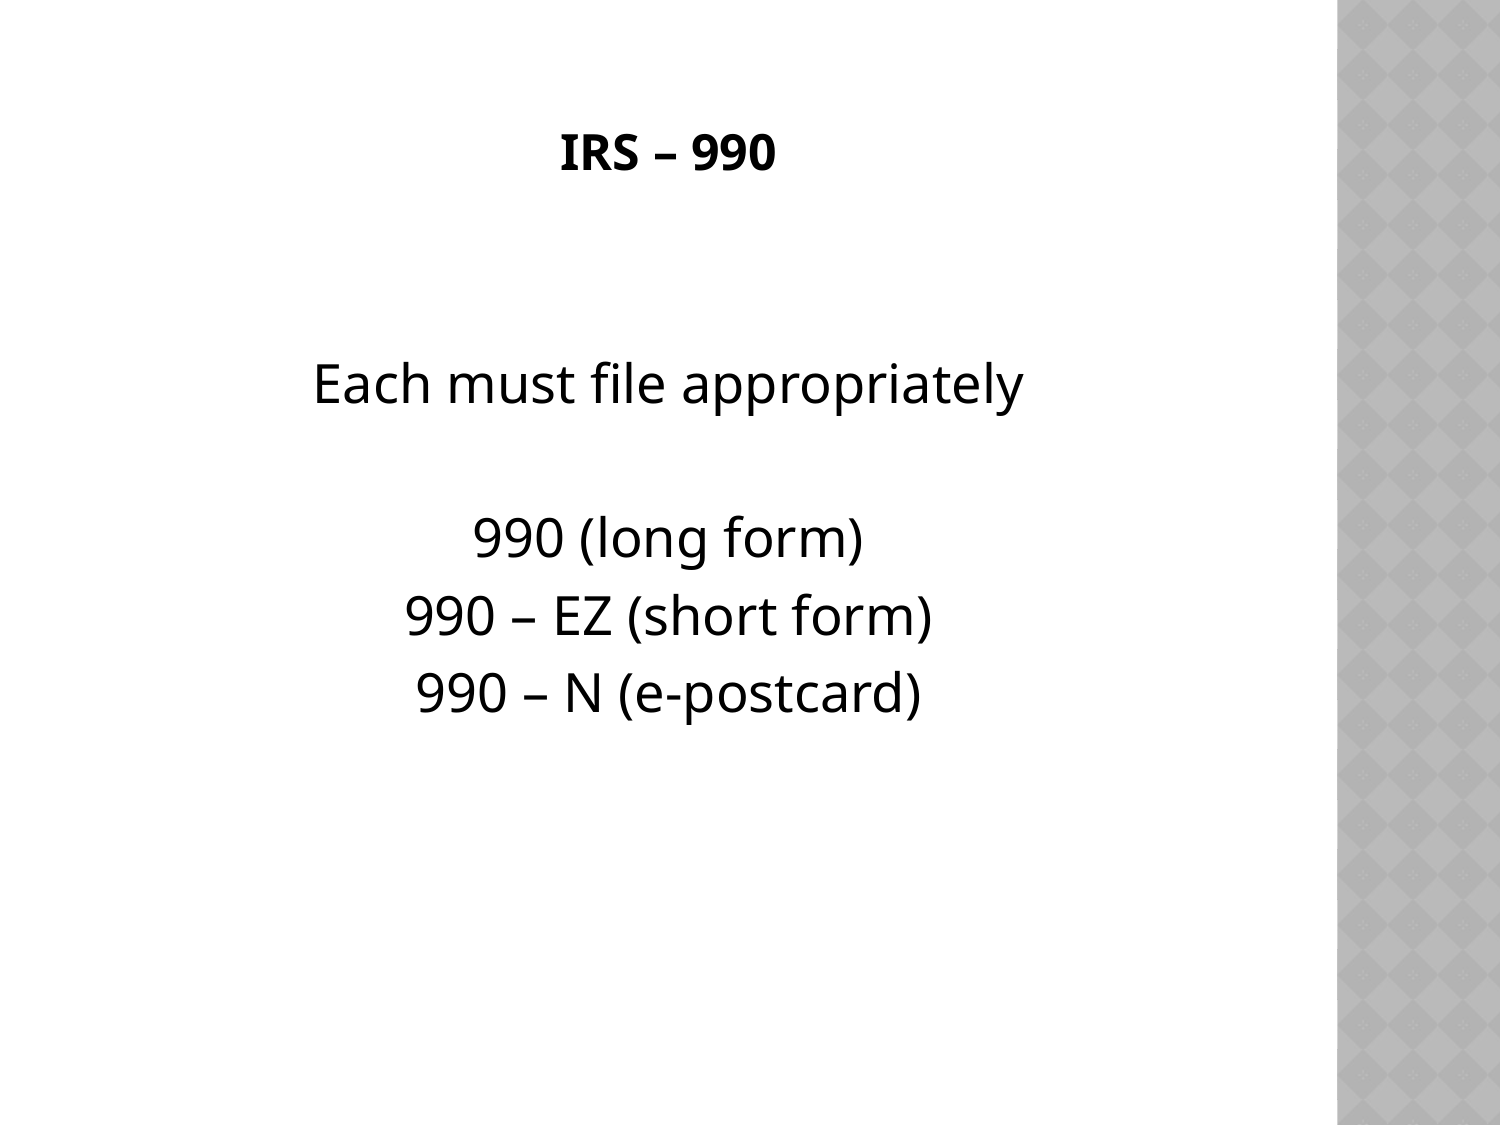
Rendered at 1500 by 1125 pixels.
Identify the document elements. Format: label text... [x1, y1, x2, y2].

title Irs – 990 [75, 52, 1263, 240]
list Each must file appropriately 990 (long form) 990 – EZ (short form) 990 – N (e-postcard) [75, 264, 1263, 1059]
